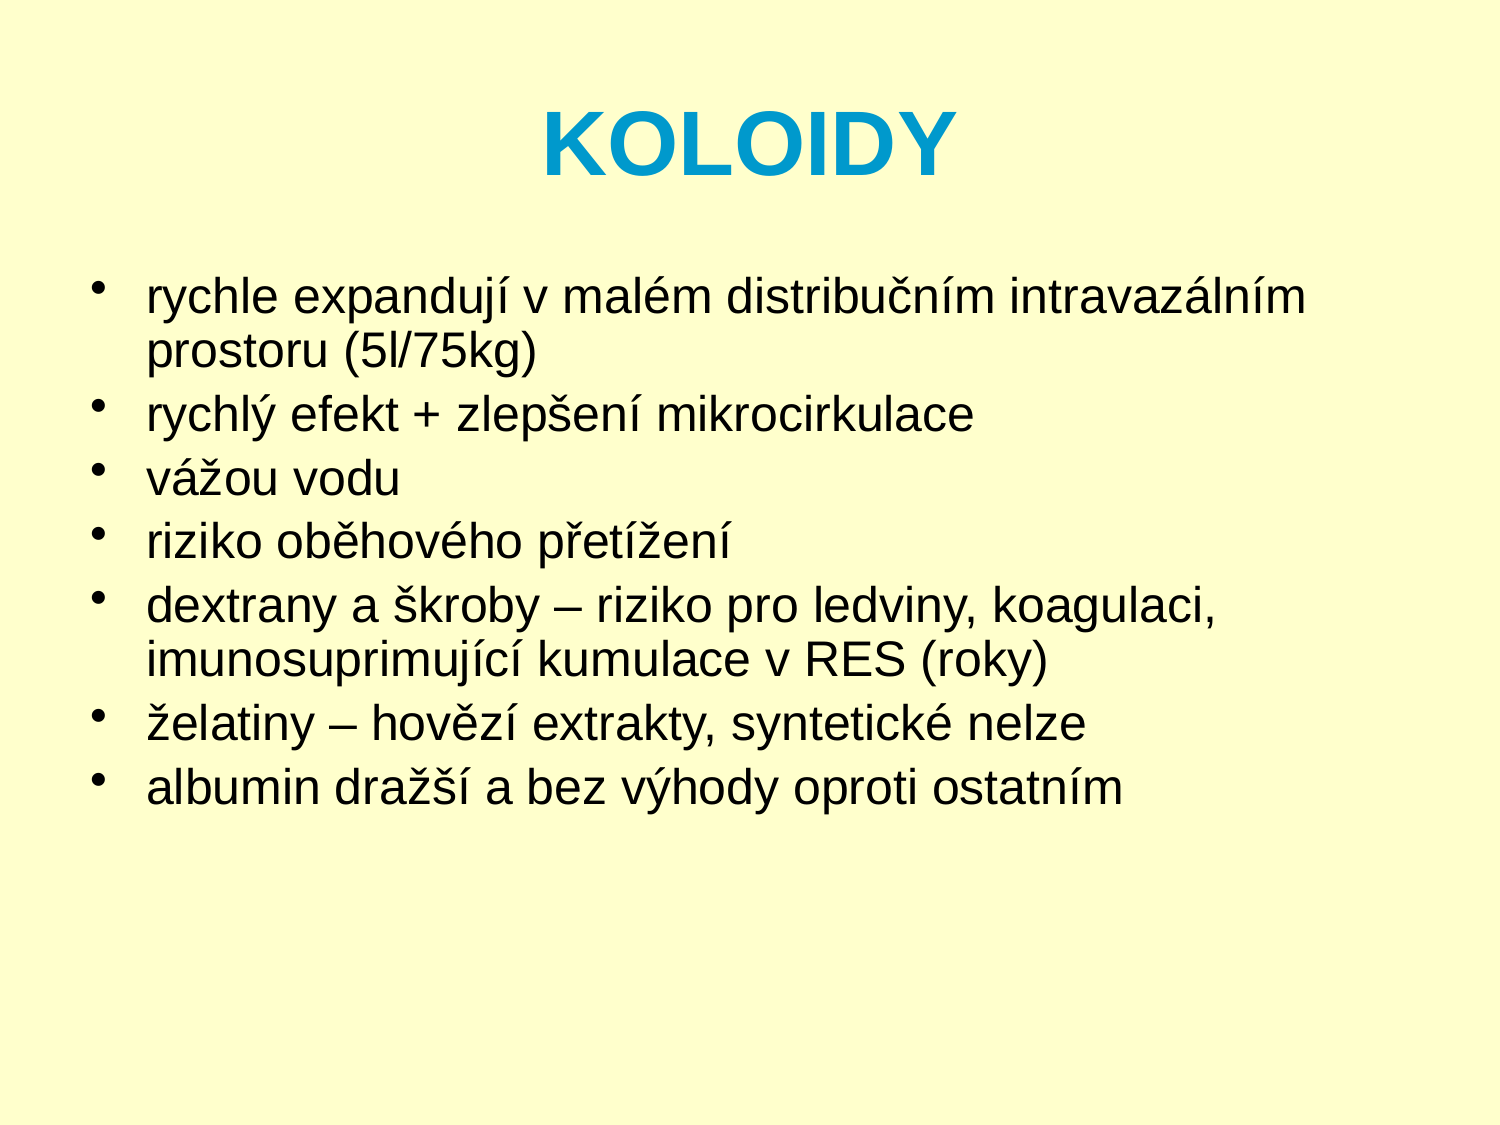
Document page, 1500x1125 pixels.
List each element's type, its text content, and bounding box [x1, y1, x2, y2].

title KOLOIDY [74, 44, 1426, 233]
list rychle expandují v malém distribučním intravazálním prostoru (5l/75kg) rychlý efekt + zlepšení mikrocirkulace vážou vodu riziko oběhového přetížení dextrany a škroby – riziko pro ledviny, koagulaci, imunosuprimující kumulace v RES (roky) želatiny – hovězí extrakty, syntetické nelze albumin dražší a bez výhody oproti ostatním [74, 262, 1426, 1006]
